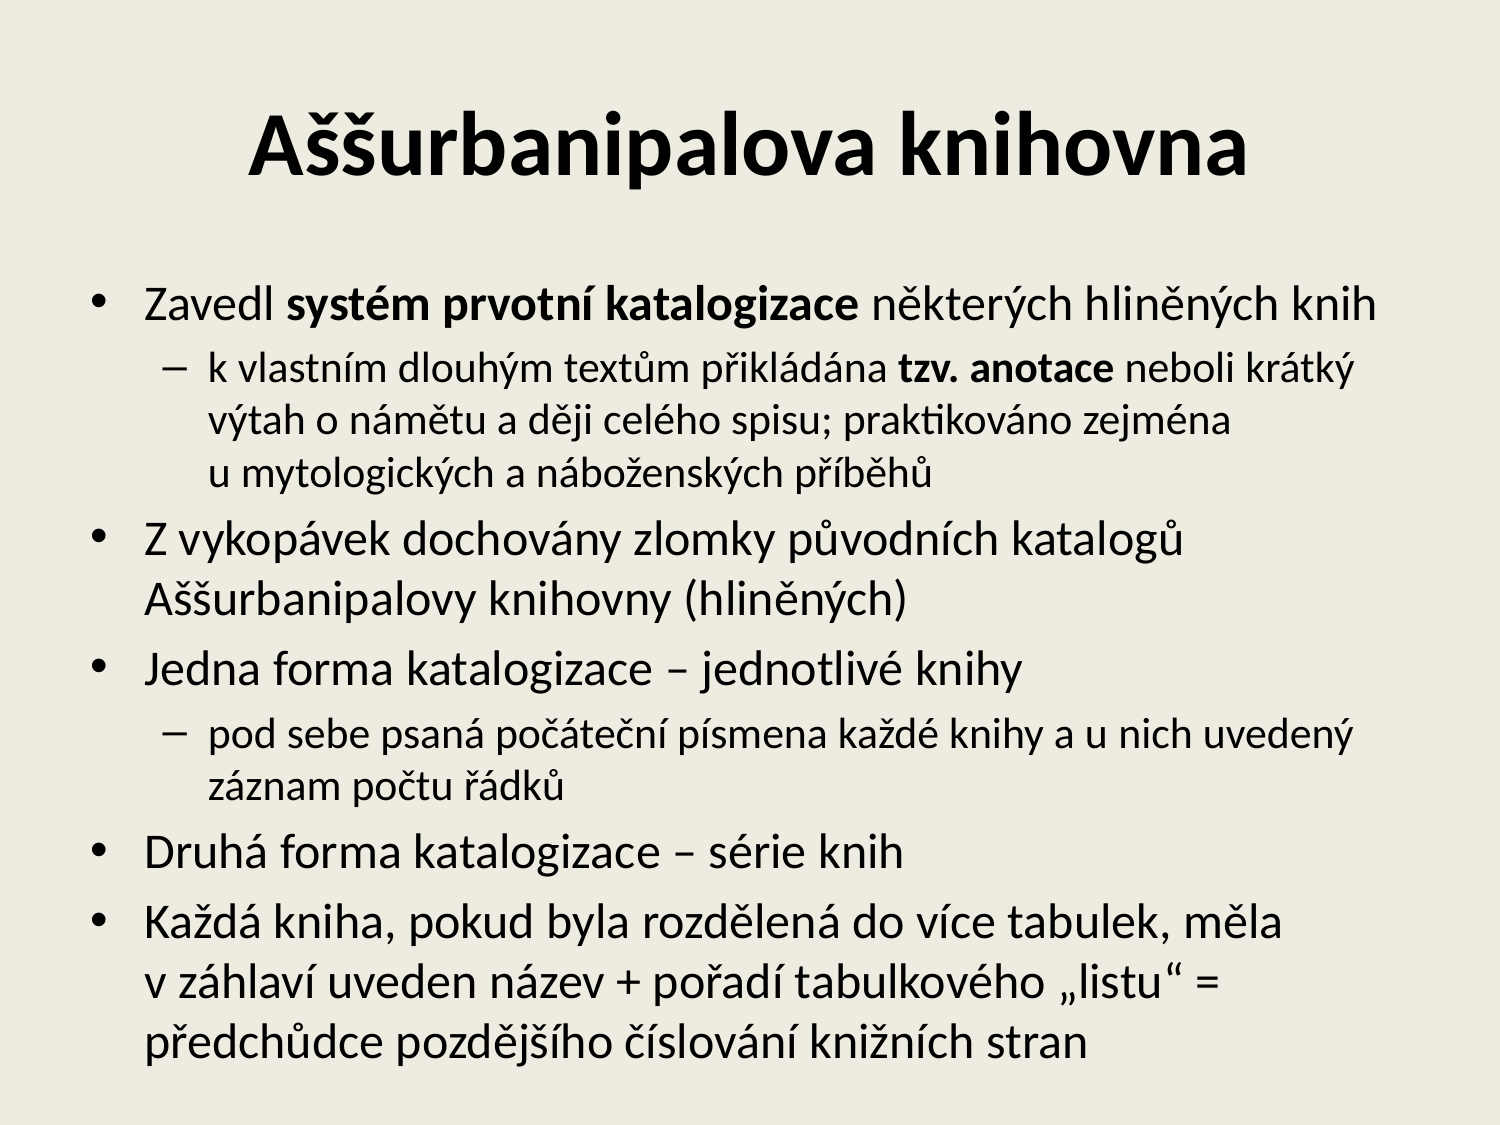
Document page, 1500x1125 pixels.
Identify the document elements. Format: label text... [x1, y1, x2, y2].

title Aššurbanipalova knihovna [75, 45, 1425, 233]
list Zavedl systém prvotní katalogizace některých hliněných knih k vlastním dlouhým textům přikládána tzv. anotace neboli krátký výtah o námětu a ději celého spisu; praktikováno zejména u mytologických a náboženských příběhů Z vykopávek dochovány zlomky původních katalogů Aššurbanipalovy knihovny (hliněných) Jedna forma katalogizace – jednotlivé knihy pod sebe psaná počáteční písmena každé knihy a u nich uvedený záznam počtu řádků Druhá forma katalogizace – série knih Každá kniha, pokud byla rozdělená do více tabulek, měla v záhlaví uveden název + pořadí tabulkového „listu“ = předchůdce pozdějšího číslování knižních stran [75, 262, 1425, 1083]
